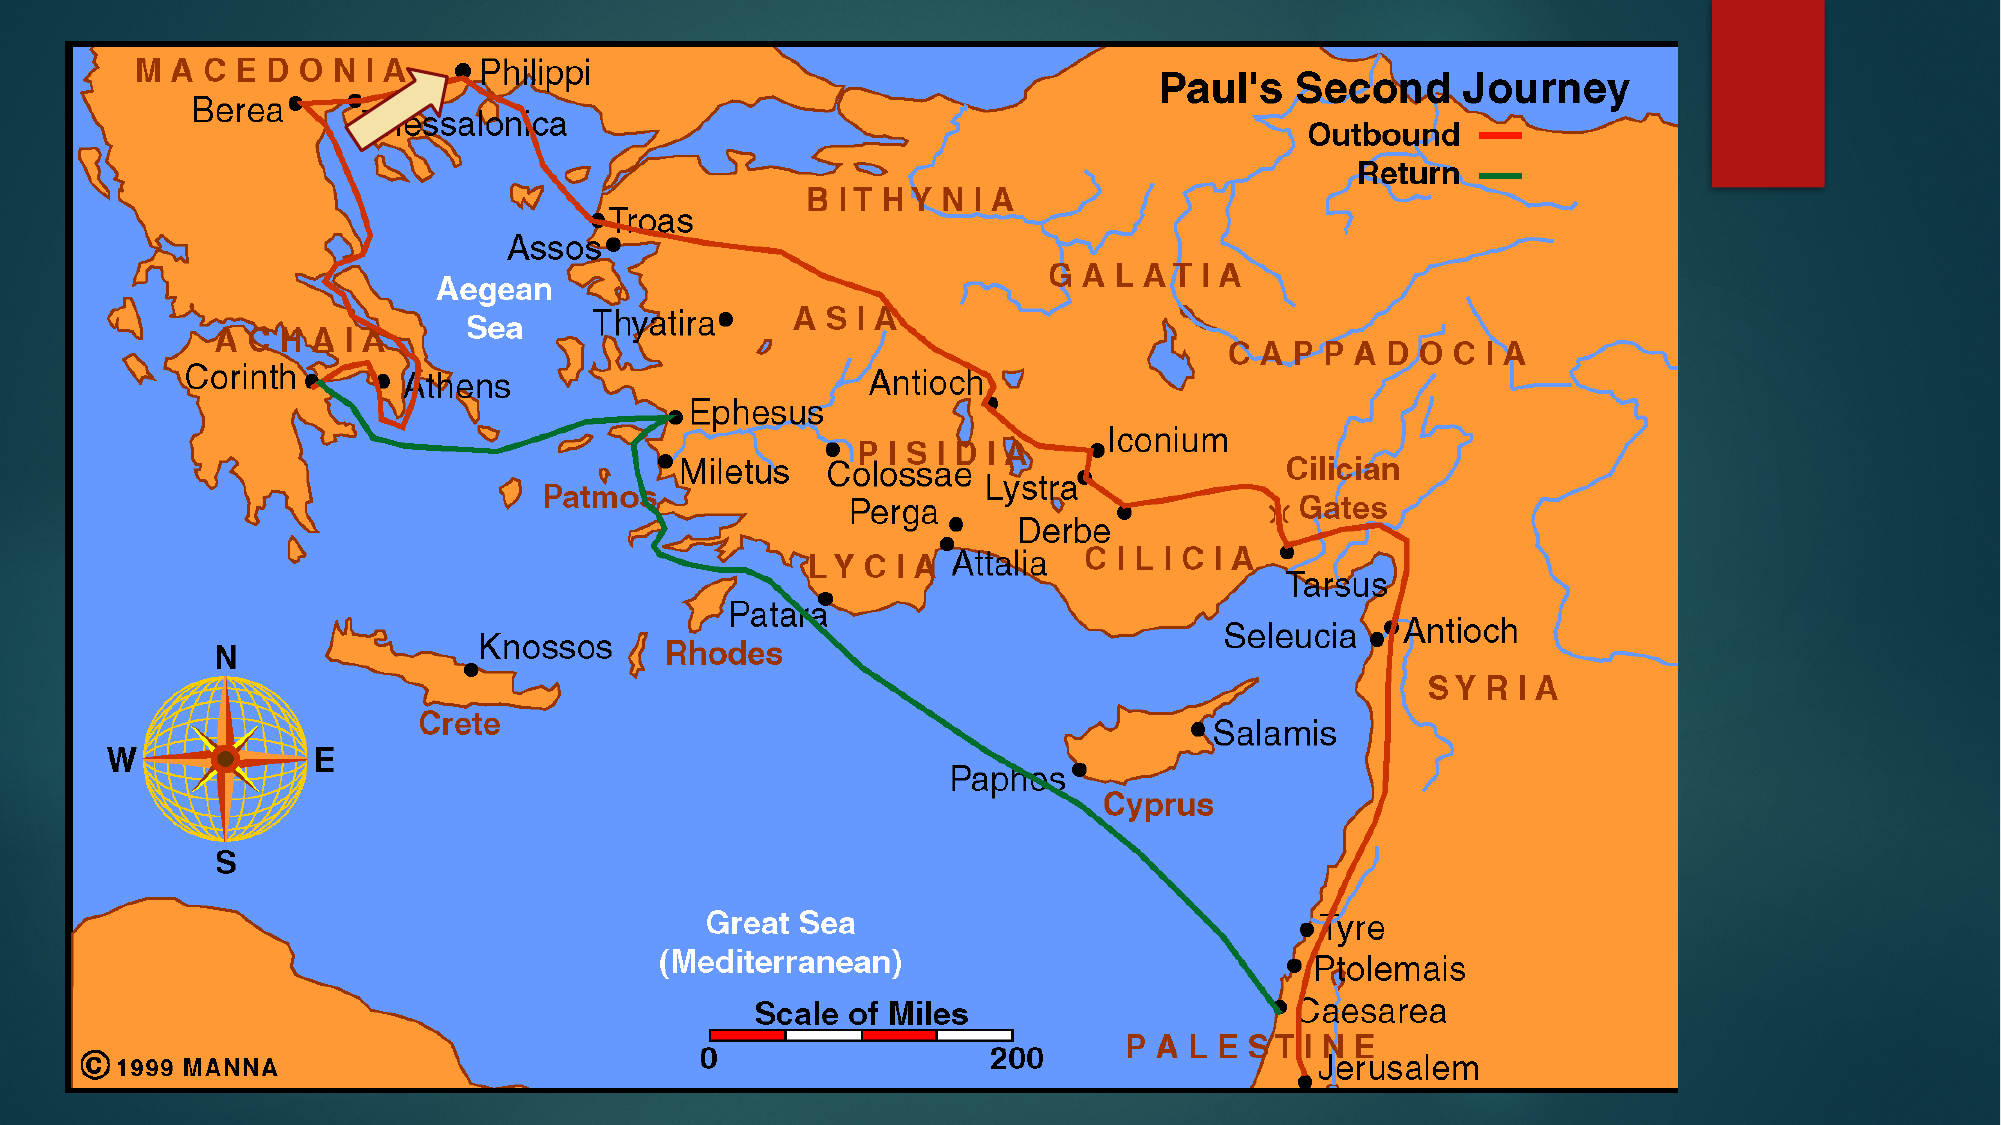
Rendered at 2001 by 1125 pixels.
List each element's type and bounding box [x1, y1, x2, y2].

picture [0, 0, 1678, 1125]
